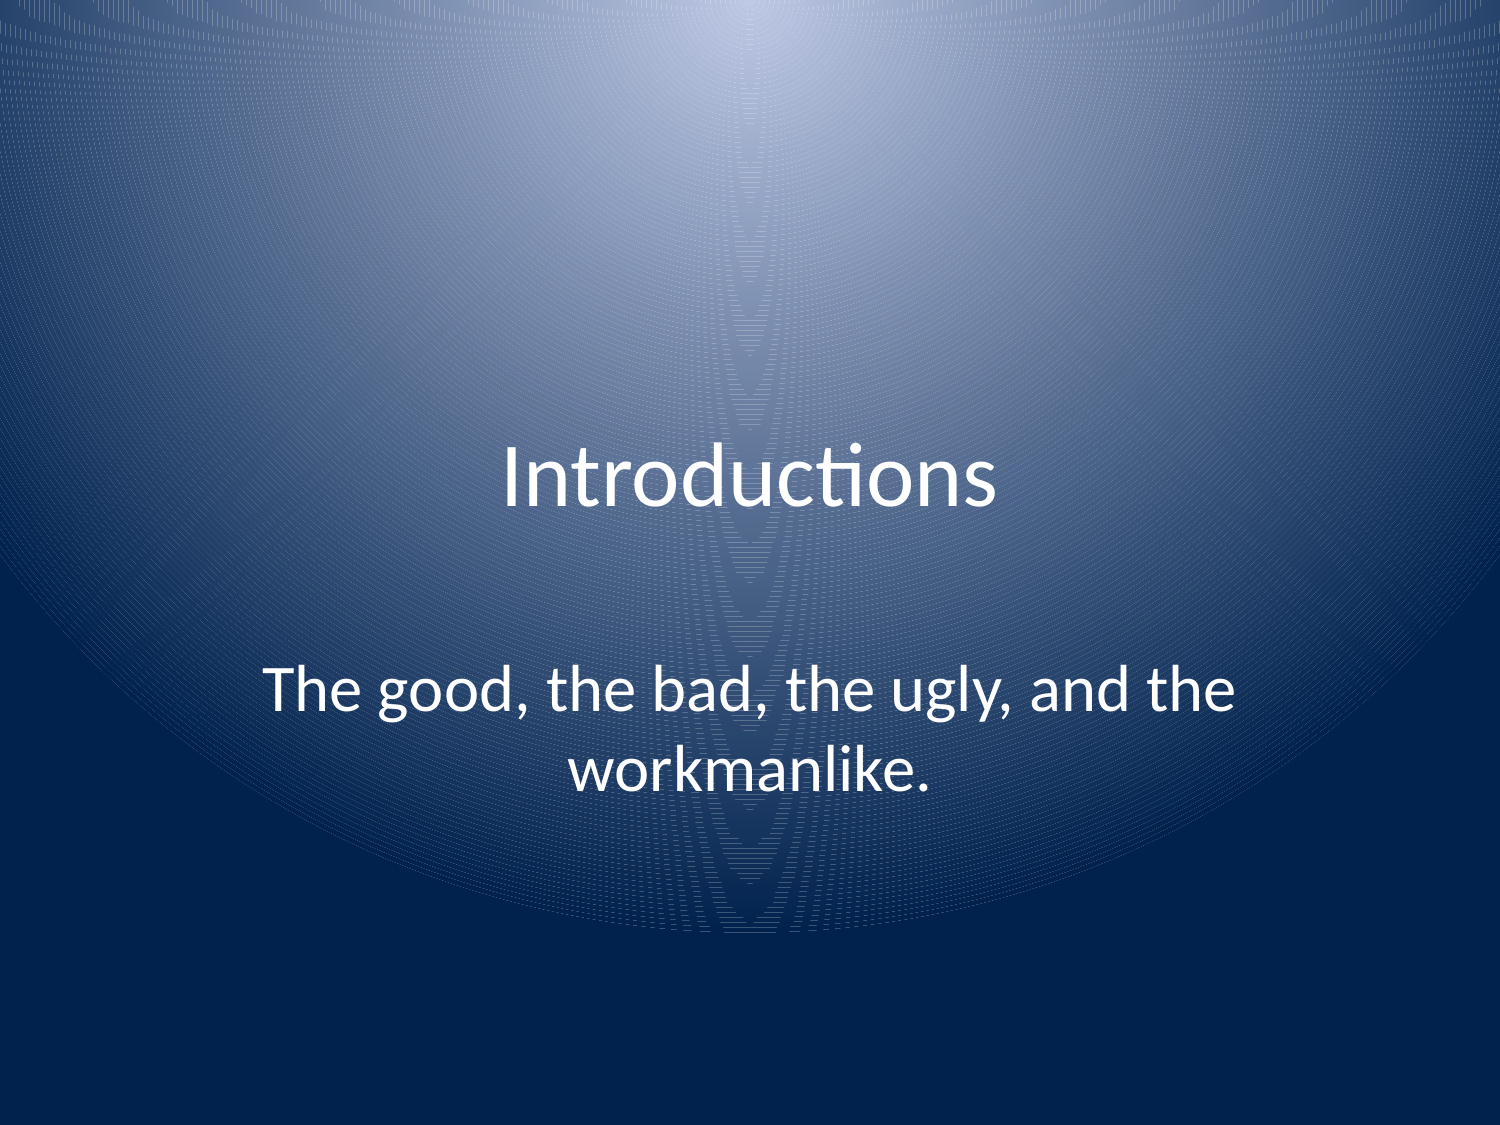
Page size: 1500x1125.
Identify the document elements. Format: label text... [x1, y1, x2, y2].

title Introductions [112, 349, 1388, 591]
subtitle The good, the bad, the ugly, and the workmanlike. [225, 637, 1275, 925]
